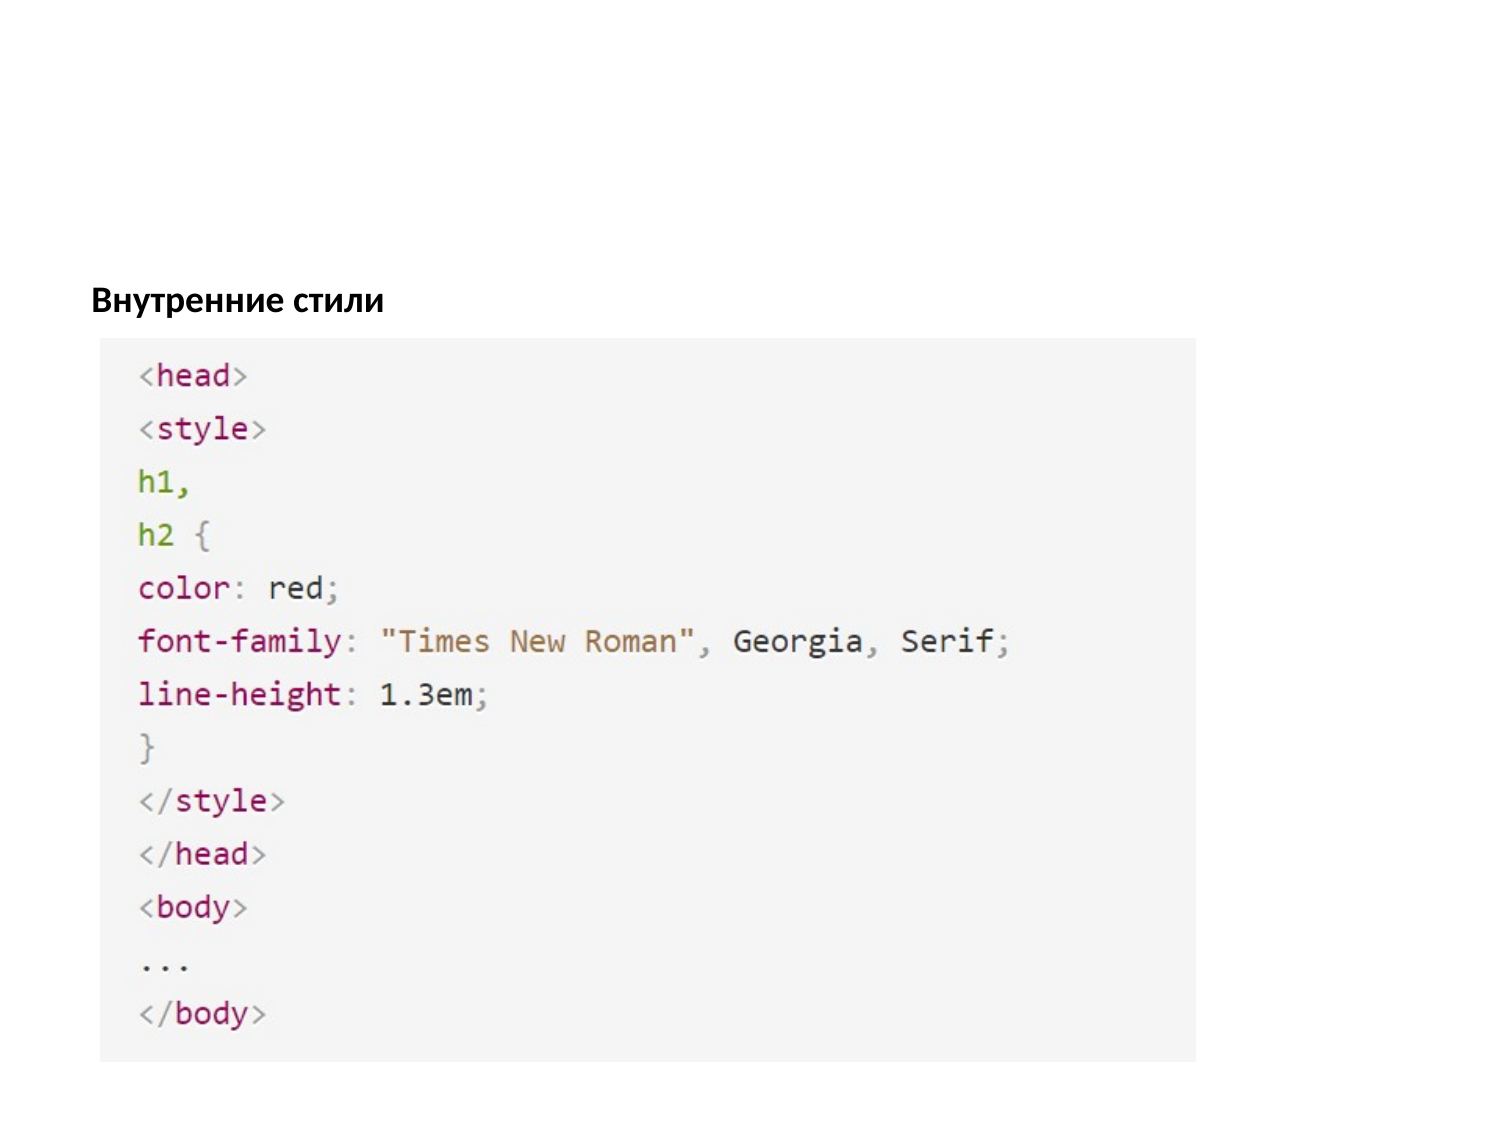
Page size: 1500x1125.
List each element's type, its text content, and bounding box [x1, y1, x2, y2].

picture [100, 337, 1196, 1062]
text_box Внутренние стили [76, 267, 1427, 455]
